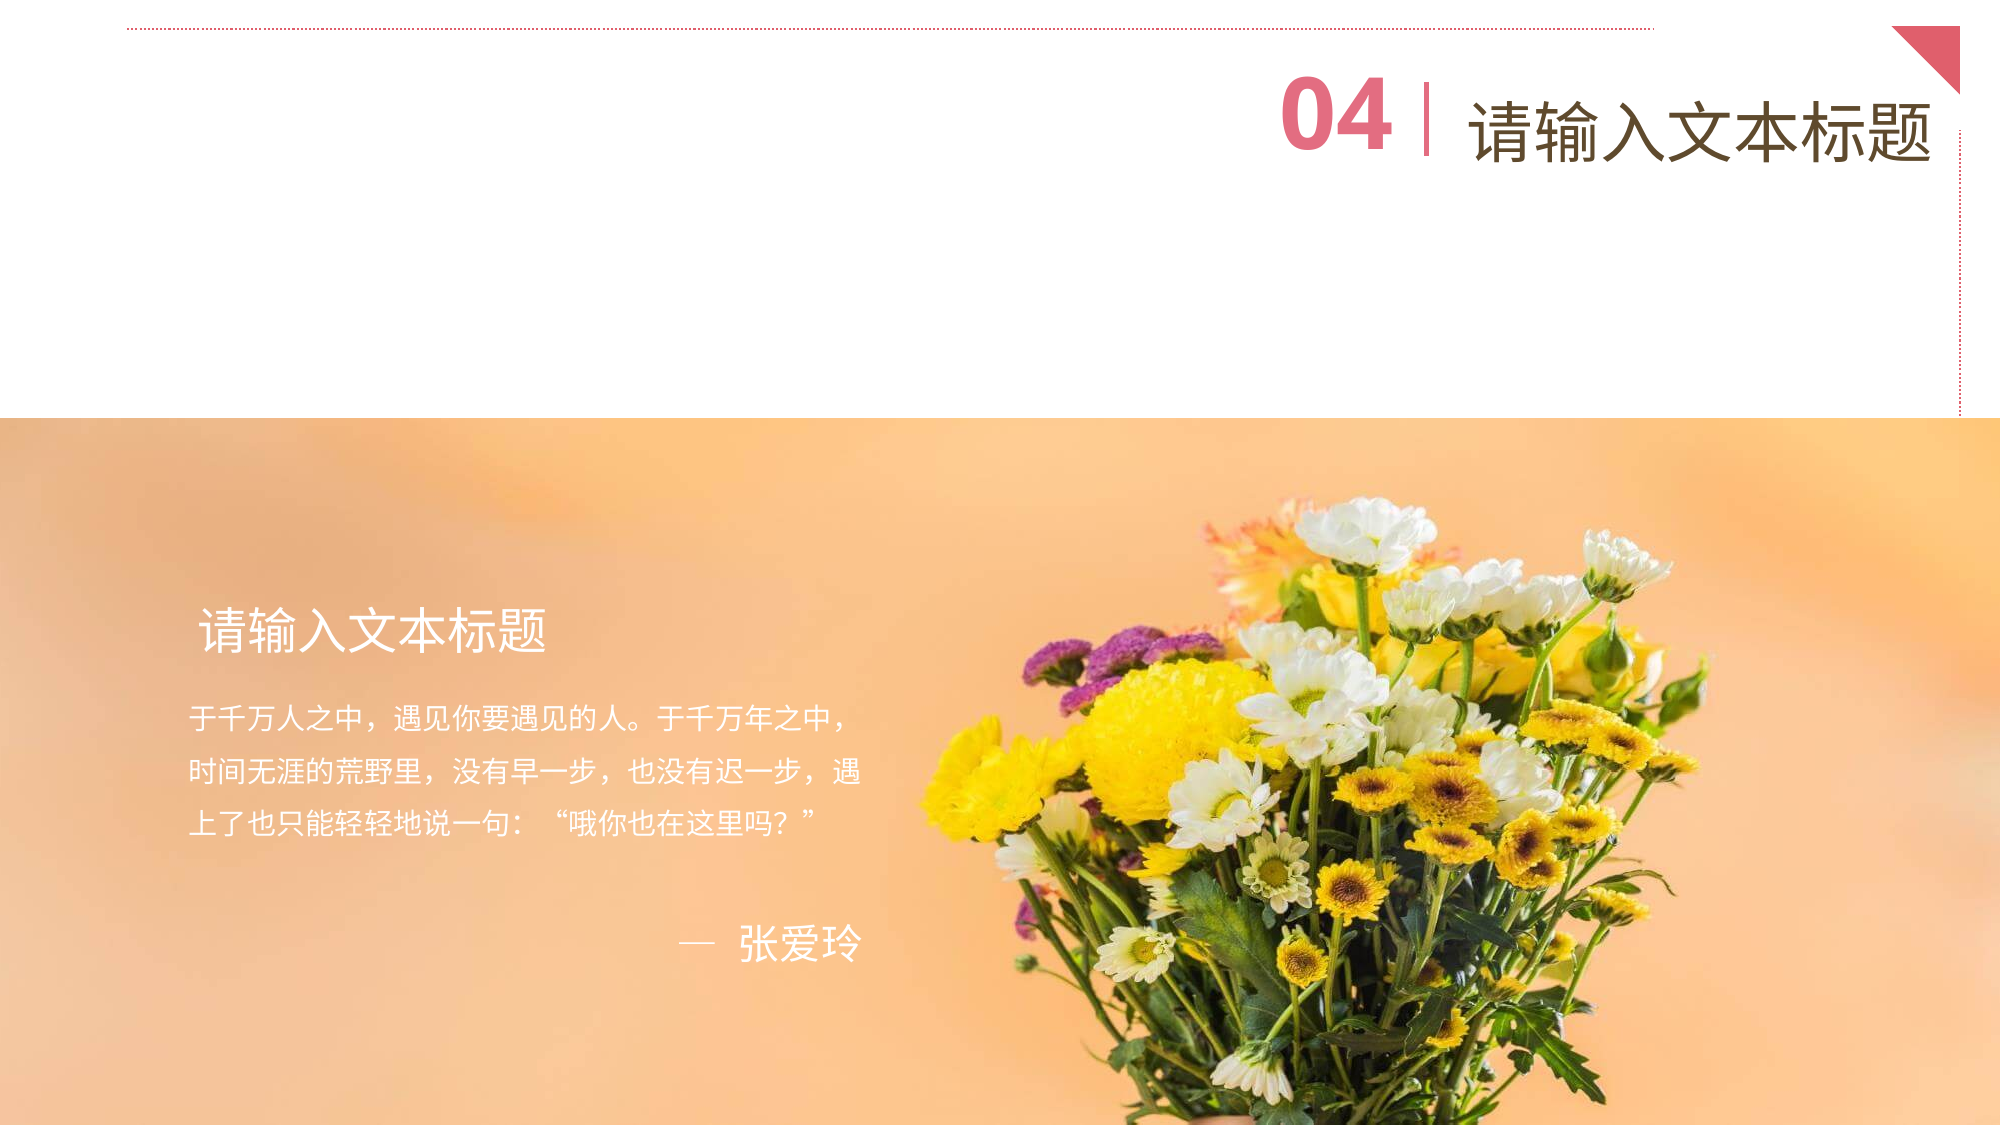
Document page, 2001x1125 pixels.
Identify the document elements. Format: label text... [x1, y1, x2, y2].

text_box 04 [1250, 42, 1424, 178]
text_box 请输入文本标题 [1451, 43, 1949, 178]
picture [0, 418, 2000, 1125]
